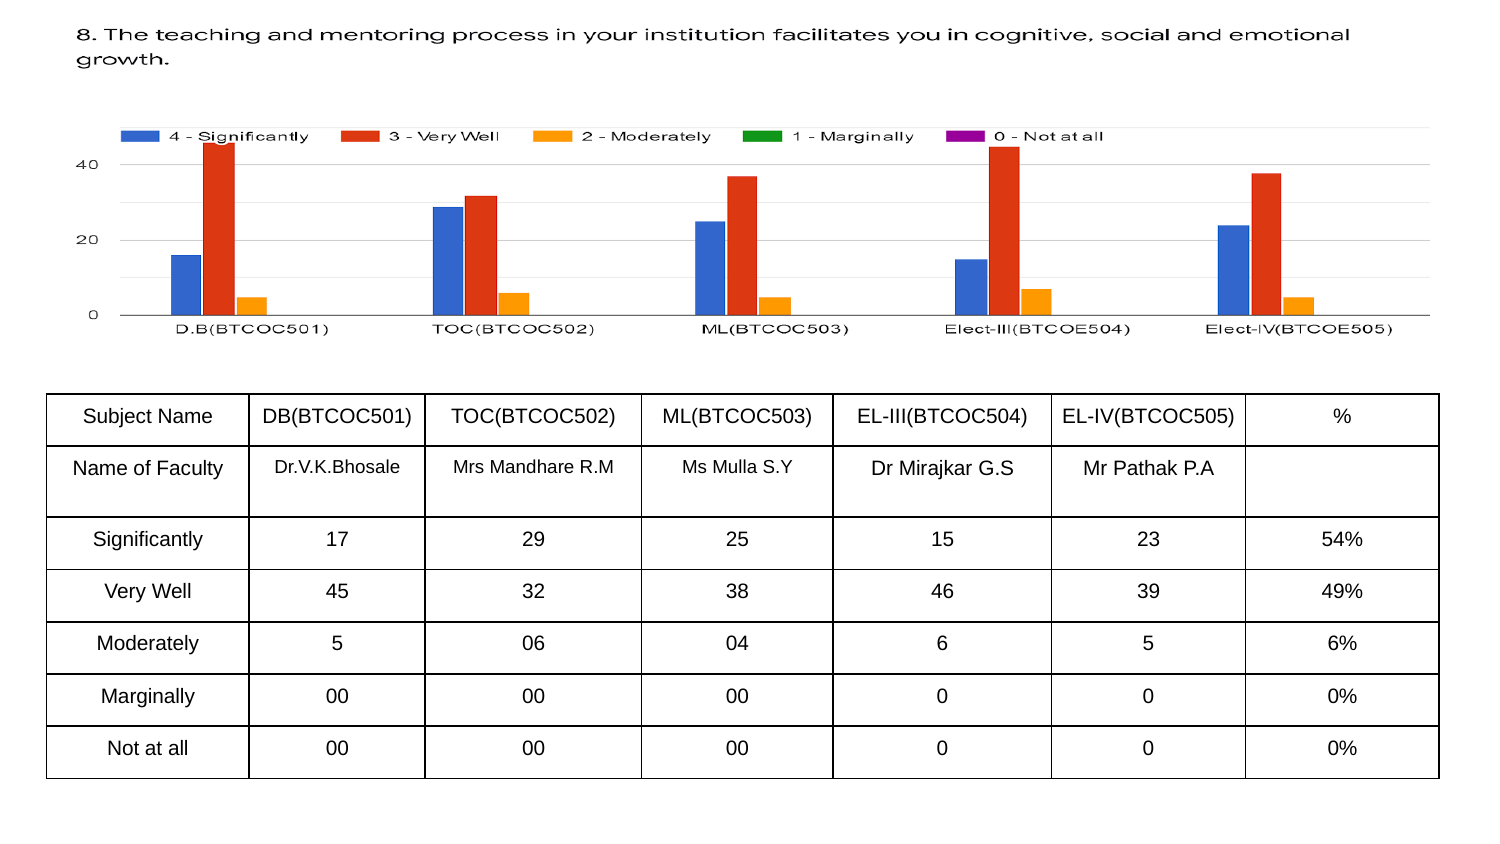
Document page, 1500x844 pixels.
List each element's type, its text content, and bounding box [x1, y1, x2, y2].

table_cell 5 [1052, 623, 1245, 673]
table_cell 0% [1246, 675, 1438, 725]
table_header TOC(BTCOC502) [426, 399, 641, 445]
table_cell 17 [250, 518, 424, 569]
table_cell 00 [642, 727, 832, 778]
table_cell Name of Faculty [47, 447, 248, 516]
table_cell 00 [426, 727, 641, 778]
table_header EL-IV(BTCOC505) [1052, 399, 1245, 445]
table_cell Moderately [47, 623, 248, 673]
table_cell 5 [250, 623, 424, 673]
table_cell Mr Pathak P.A [1052, 447, 1245, 516]
table_header % [1246, 395, 1438, 445]
table_cell 38 [642, 570, 832, 621]
picture [35, 0, 1430, 390]
table_cell 00 [250, 675, 424, 725]
table_cell 0 [834, 675, 1051, 725]
table_header EL-III(BTCOC504) [834, 399, 1051, 445]
table_cell Significantly [47, 518, 248, 569]
table_cell 23 [1052, 518, 1245, 569]
table_cell 00 [426, 675, 641, 725]
table_cell 32 [426, 570, 641, 621]
table_cell Dr.V.K.Bhosale [250, 447, 424, 516]
table_cell Dr Mirajkar G.S [834, 447, 1051, 516]
table_header ML(BTCOC503) [642, 399, 832, 445]
table_cell 29 [426, 518, 641, 569]
table_cell 00 [642, 675, 832, 725]
table_cell 6% [1246, 623, 1438, 673]
table_cell 0% [1246, 727, 1438, 778]
table_cell Mrs Mandhare R.M [426, 447, 641, 516]
table_header DB(BTCOC501) [250, 399, 424, 445]
table_cell Marginally [47, 675, 248, 725]
table_cell 6 [834, 623, 1051, 673]
table_cell 45 [250, 570, 424, 621]
table_cell 15 [834, 518, 1051, 569]
table_cell 46 [834, 570, 1051, 621]
table_cell [1246, 447, 1438, 516]
table_cell 49% [1246, 570, 1438, 621]
table_cell 54% [1246, 518, 1438, 569]
table_cell 39 [1052, 570, 1245, 621]
table_cell 00 [250, 727, 424, 778]
table_cell Not at all [47, 727, 248, 778]
table_header Subject Name [47, 399, 248, 445]
table_cell 04 [642, 623, 832, 673]
table_cell 0 [1052, 675, 1245, 725]
table_cell Ms Mulla S.Y [642, 447, 832, 516]
table_cell Very Well [47, 570, 248, 621]
table_cell 25 [642, 518, 832, 569]
table_cell 0 [1052, 727, 1245, 778]
table_cell 06 [426, 623, 641, 673]
table_cell 0 [834, 727, 1051, 778]
